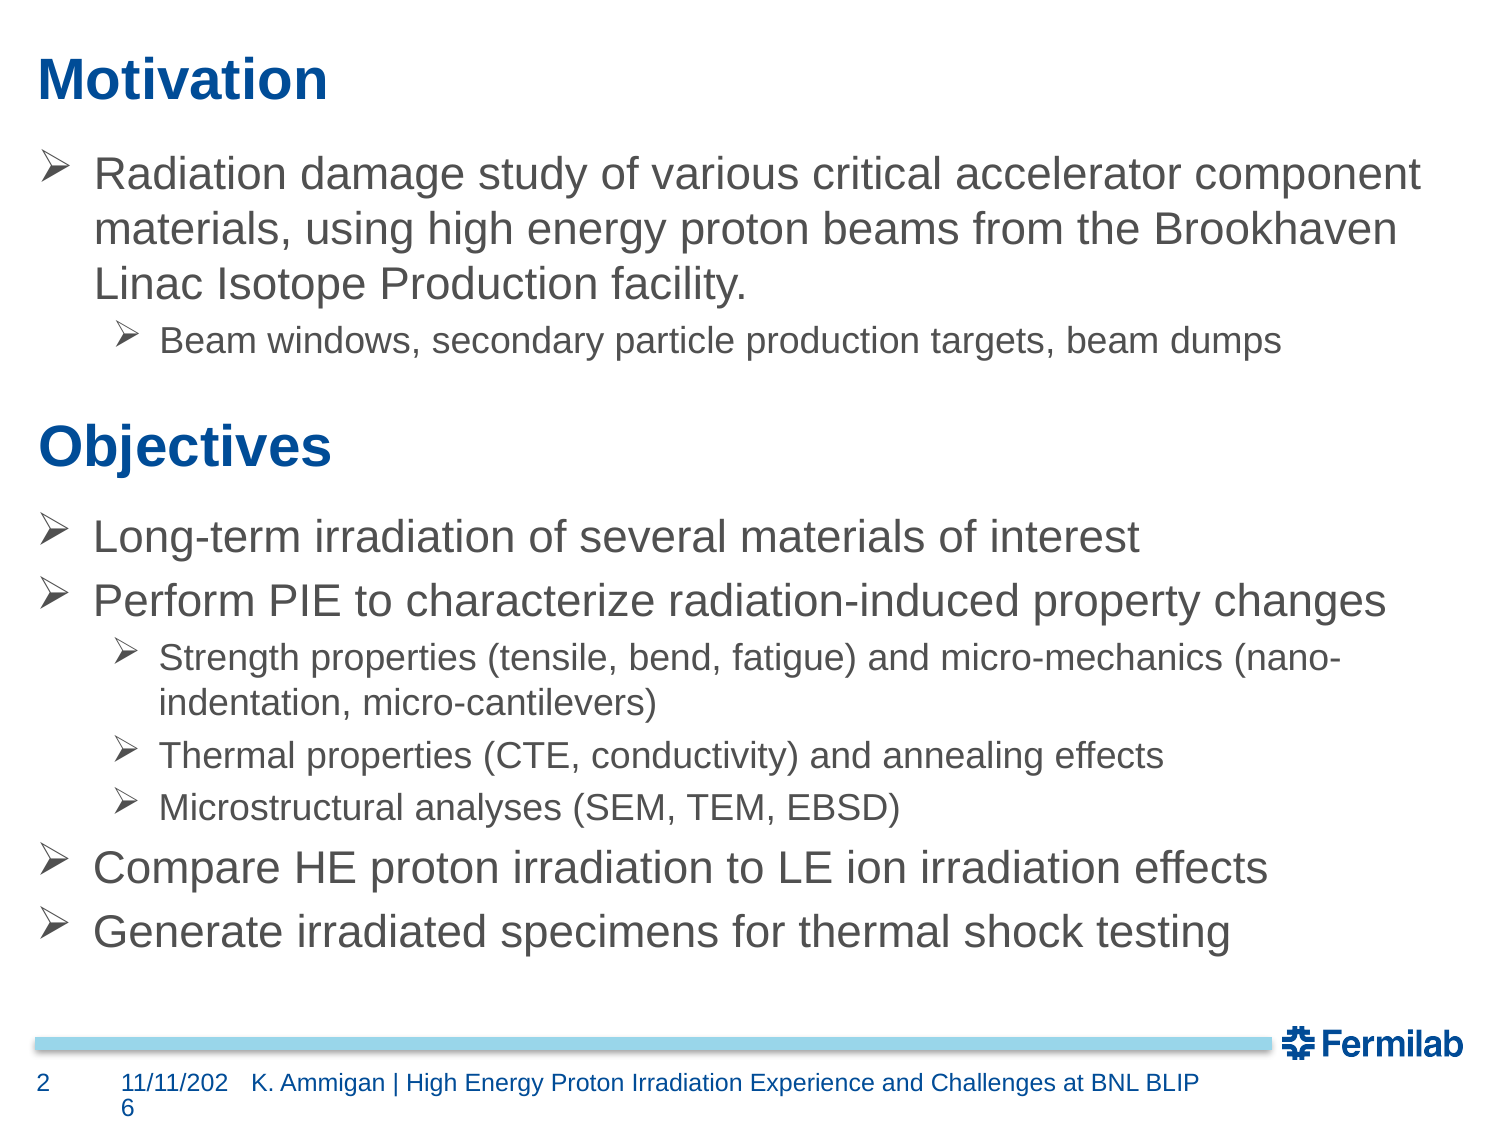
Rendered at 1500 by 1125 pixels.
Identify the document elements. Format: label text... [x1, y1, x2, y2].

picture [1282, 1026, 1463, 1060]
slide_number 2 [36, 1066, 105, 1106]
text_box Objectives [38, 407, 1464, 478]
list Radiation damage study of various critical accelerator component materials, using high energy proton beams from the Brookhaven Linac Isotope Production facility. Beam windows, secondary particle production targets, beam dumps [37, 143, 1461, 416]
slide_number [120, 1066, 232, 1107]
footer K. Ammigan | High Energy Proton Irradiation Experience and Challenges at BNL BLIP [251, 1066, 1279, 1107]
text_box Long-term irradiation of several materials of interest Perform PIE to characterize radiation-induced property changes Strength properties (tensile, bend, fatigue) and micro-mechanics (nano-indentation, micro-cantilevers) Thermal properties (CTE, conductivity) and annealing effects Microstructural analyses (SEM, TEM, EBSD) Compare HE proton irradiation to LE ion irradiation effects Generate irradiated specimens for thermal shock testing [36, 506, 1460, 1035]
title Motivation [37, 41, 1463, 112]
